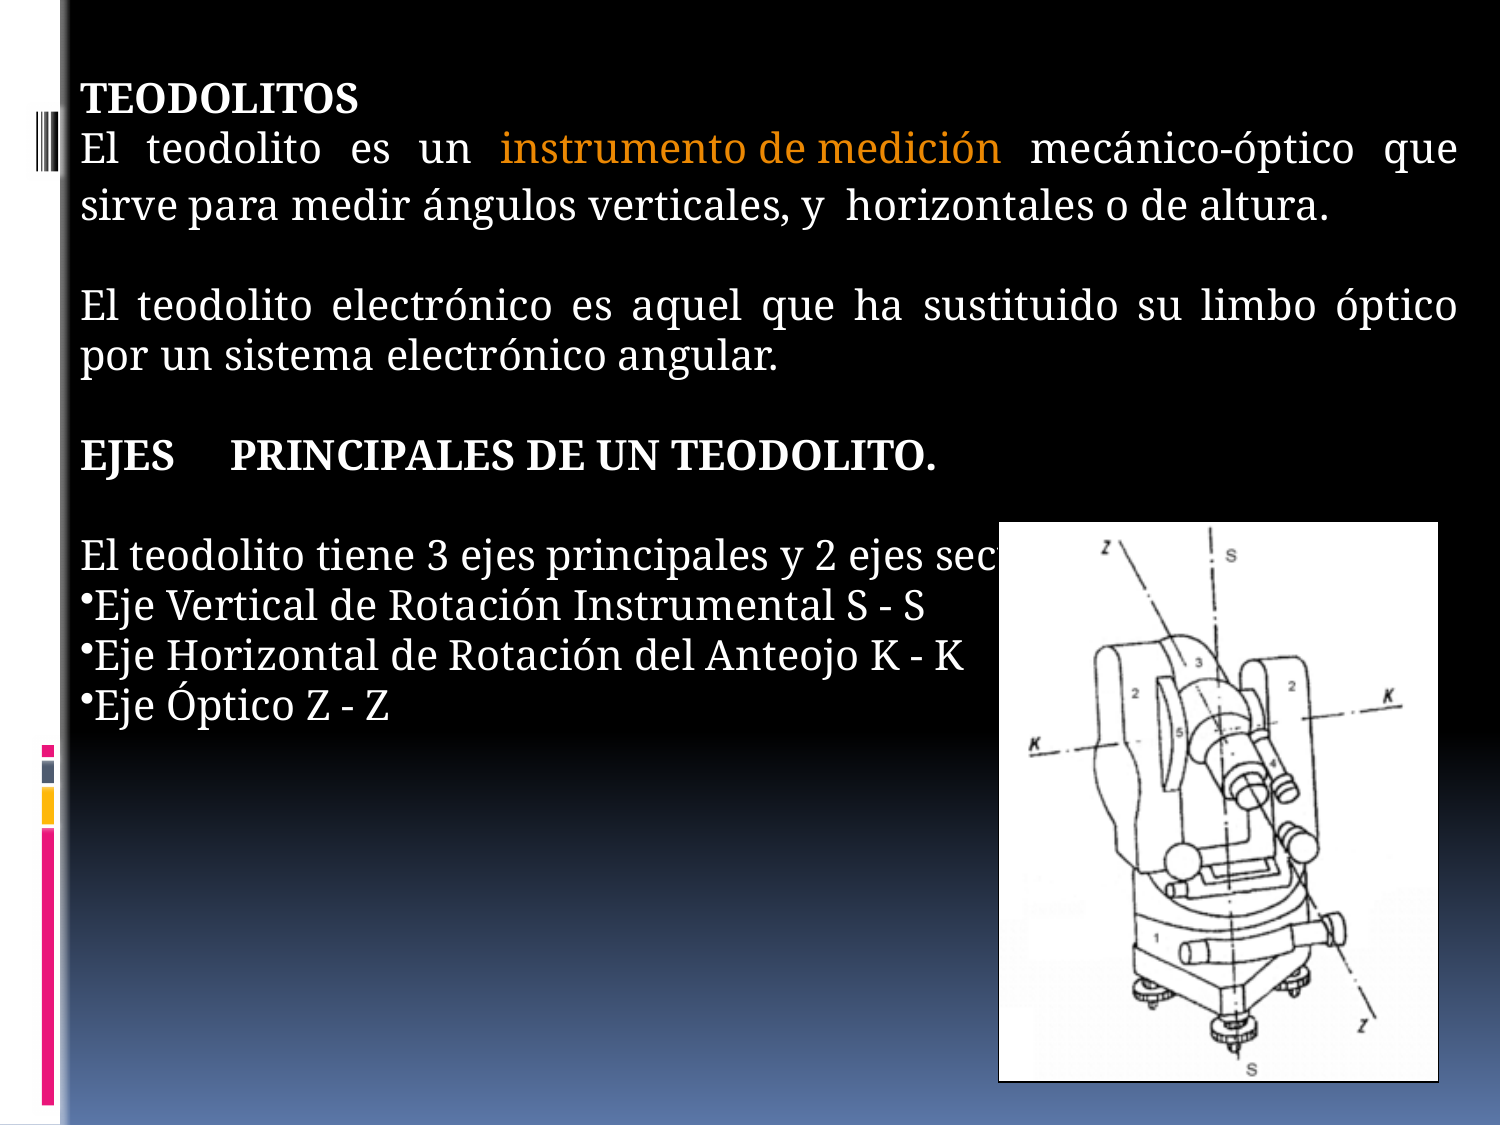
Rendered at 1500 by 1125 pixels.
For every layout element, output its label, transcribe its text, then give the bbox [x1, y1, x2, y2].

text_box TEODOLITOS El teodolito es un instrumento de medición mecánico-óptico que sirve para medir ángulos verticales, y horizontales o de altura. El teodolito electrónico es aquel que ha sustituido su limbo óptico por un sistema electrónico angular. EJES PRINCIPALES DE UN TEODOLITO. El teodolito tiene 3 ejes principales y 2 ejes secundarios: Eje Vertical de Rotación Instrumental S - S Eje Horizontal de Rotación del Anteojo K - K Eje Óptico Z - Z [64, 64, 1474, 782]
picture [998, 521, 1439, 1082]
